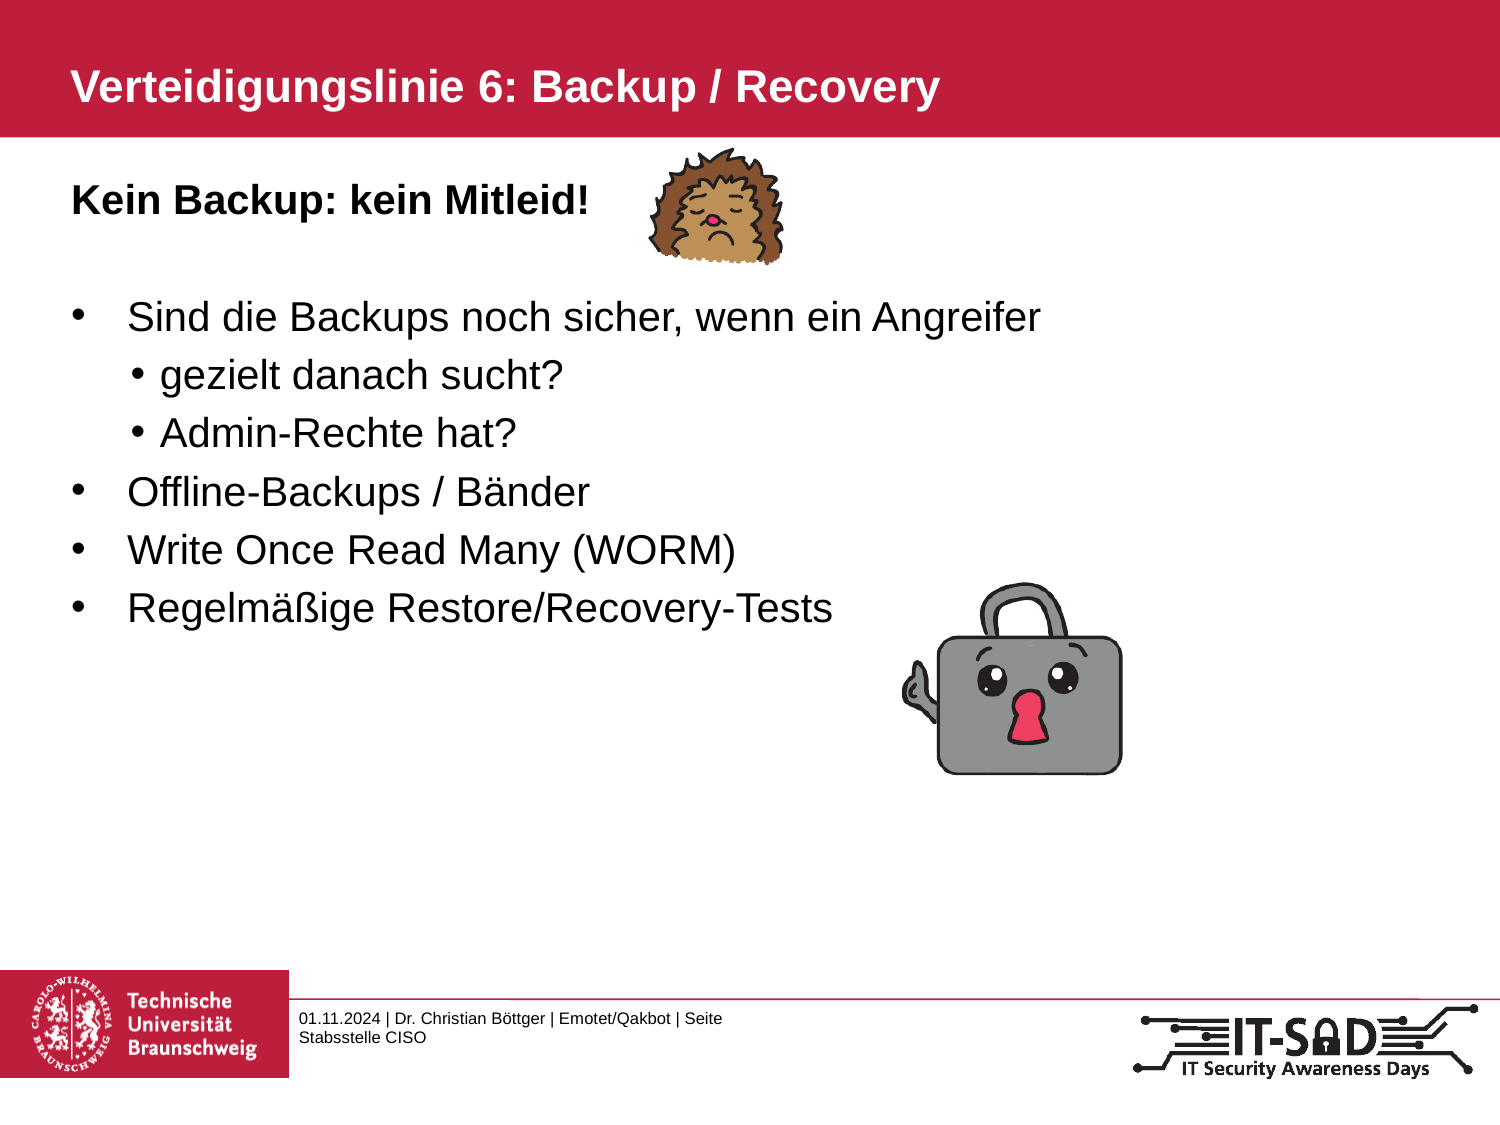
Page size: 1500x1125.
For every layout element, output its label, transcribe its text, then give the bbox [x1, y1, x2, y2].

picture [0, 970, 289, 1078]
text_box Verteidigungslinie 6: Backup / Recovery [70, 0, 1445, 112]
text_box Kein Backup: kein Mitleid! Sind die Backups noch sicher, wenn ein Angreifer gezielt danach sucht? Admin-Rechte hat? Offline-Backups / Bänder Write Once Read Many (WORM) Regelmäßige Restore/Recovery-Tests [70, 172, 1444, 931]
picture [1128, 999, 1483, 1084]
picture [881, 578, 1131, 780]
picture [637, 147, 792, 271]
